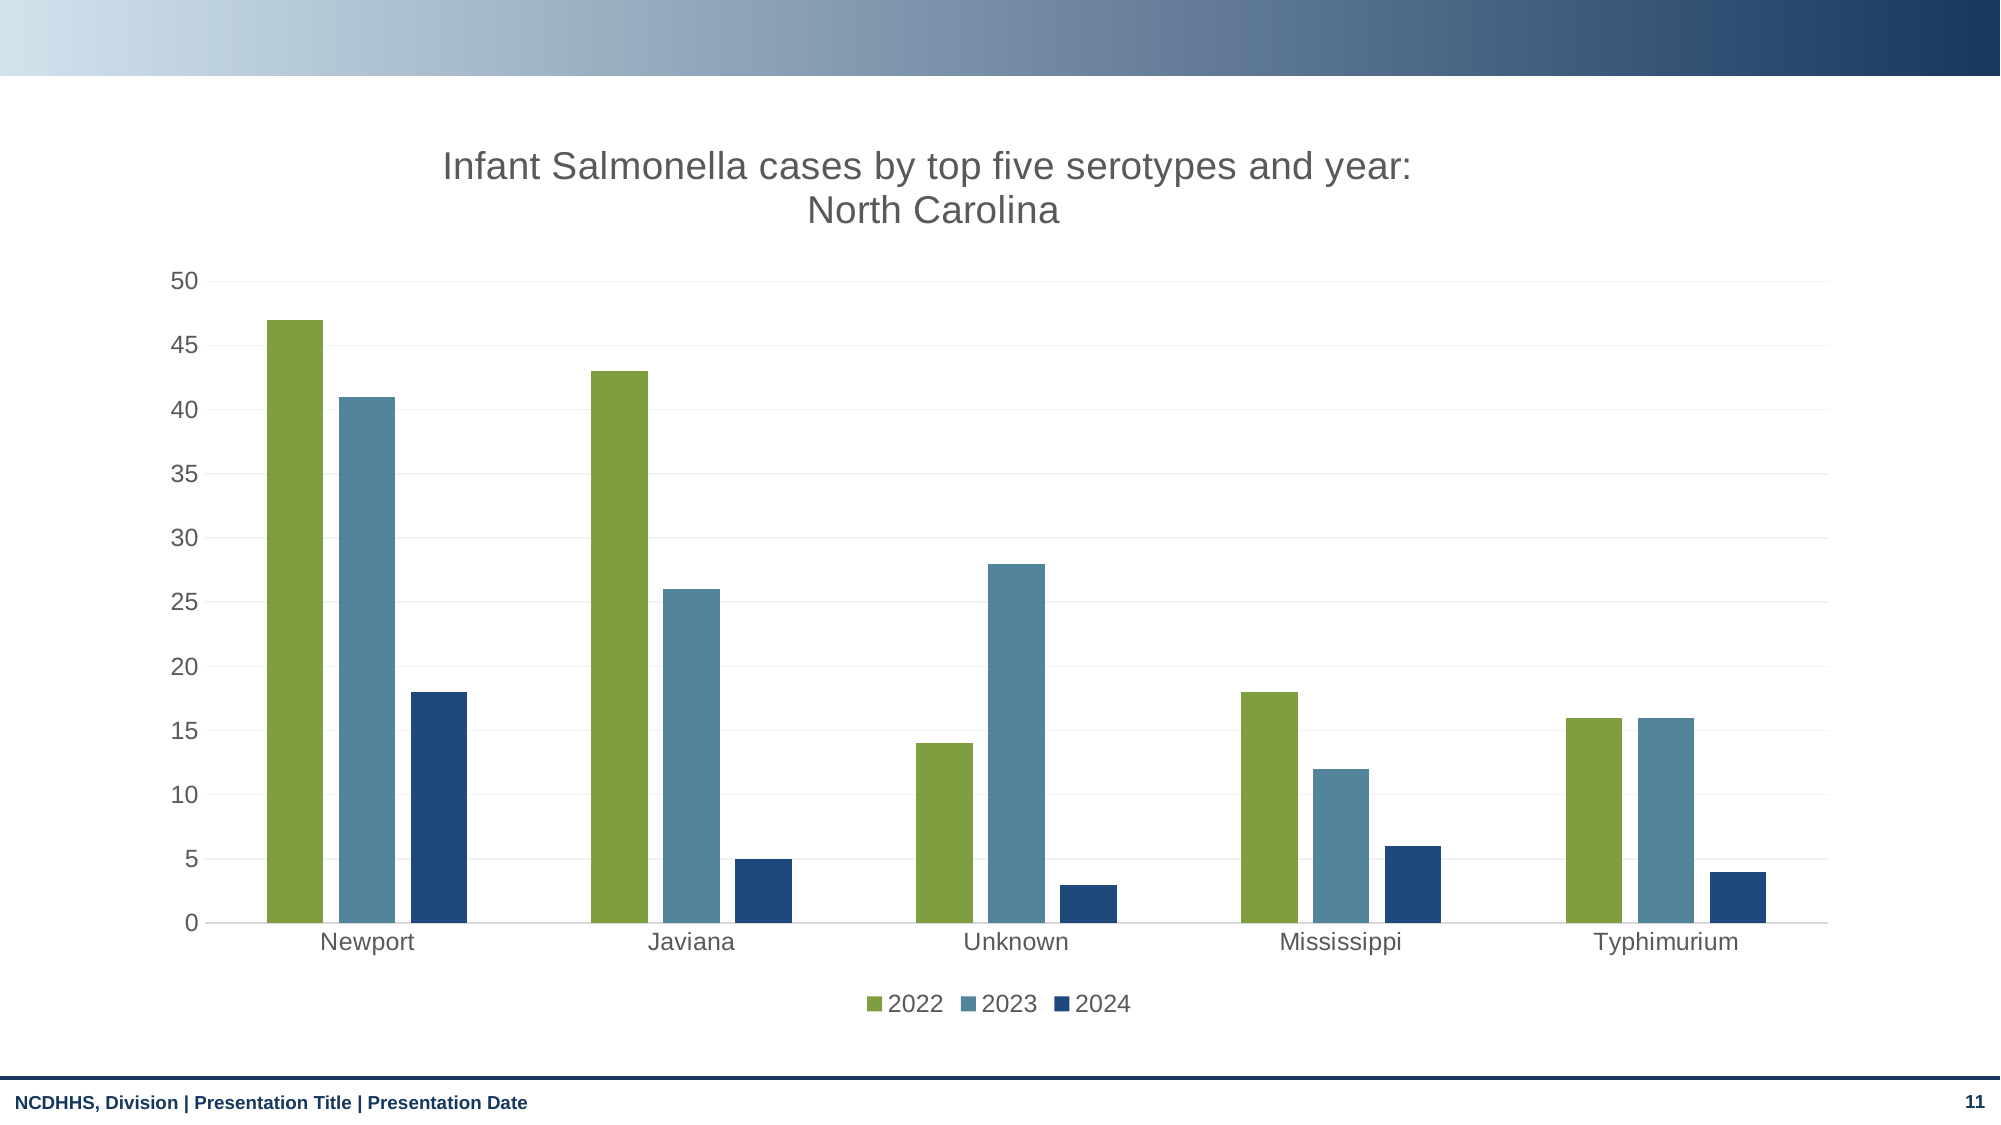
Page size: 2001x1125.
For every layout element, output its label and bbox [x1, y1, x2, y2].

chart [136, 112, 1863, 1024]
